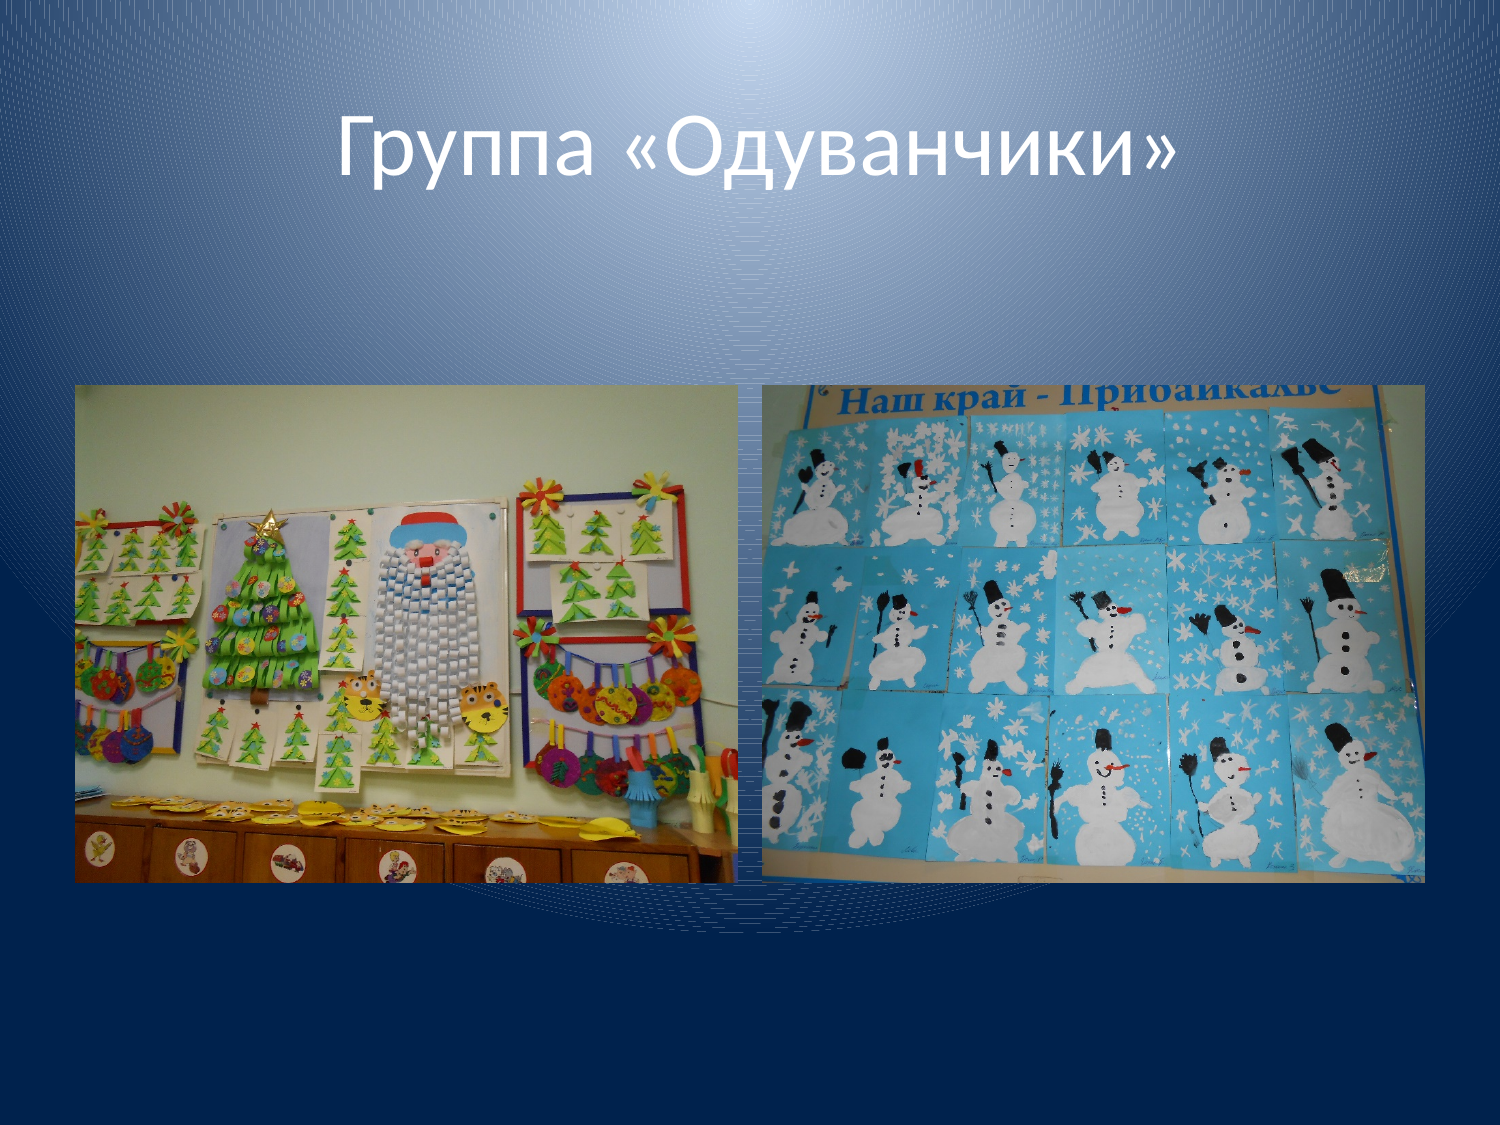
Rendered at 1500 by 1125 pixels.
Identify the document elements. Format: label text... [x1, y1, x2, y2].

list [762, 384, 1426, 883]
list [74, 384, 738, 883]
title Группа «Одуванчики» [75, 45, 1425, 233]
